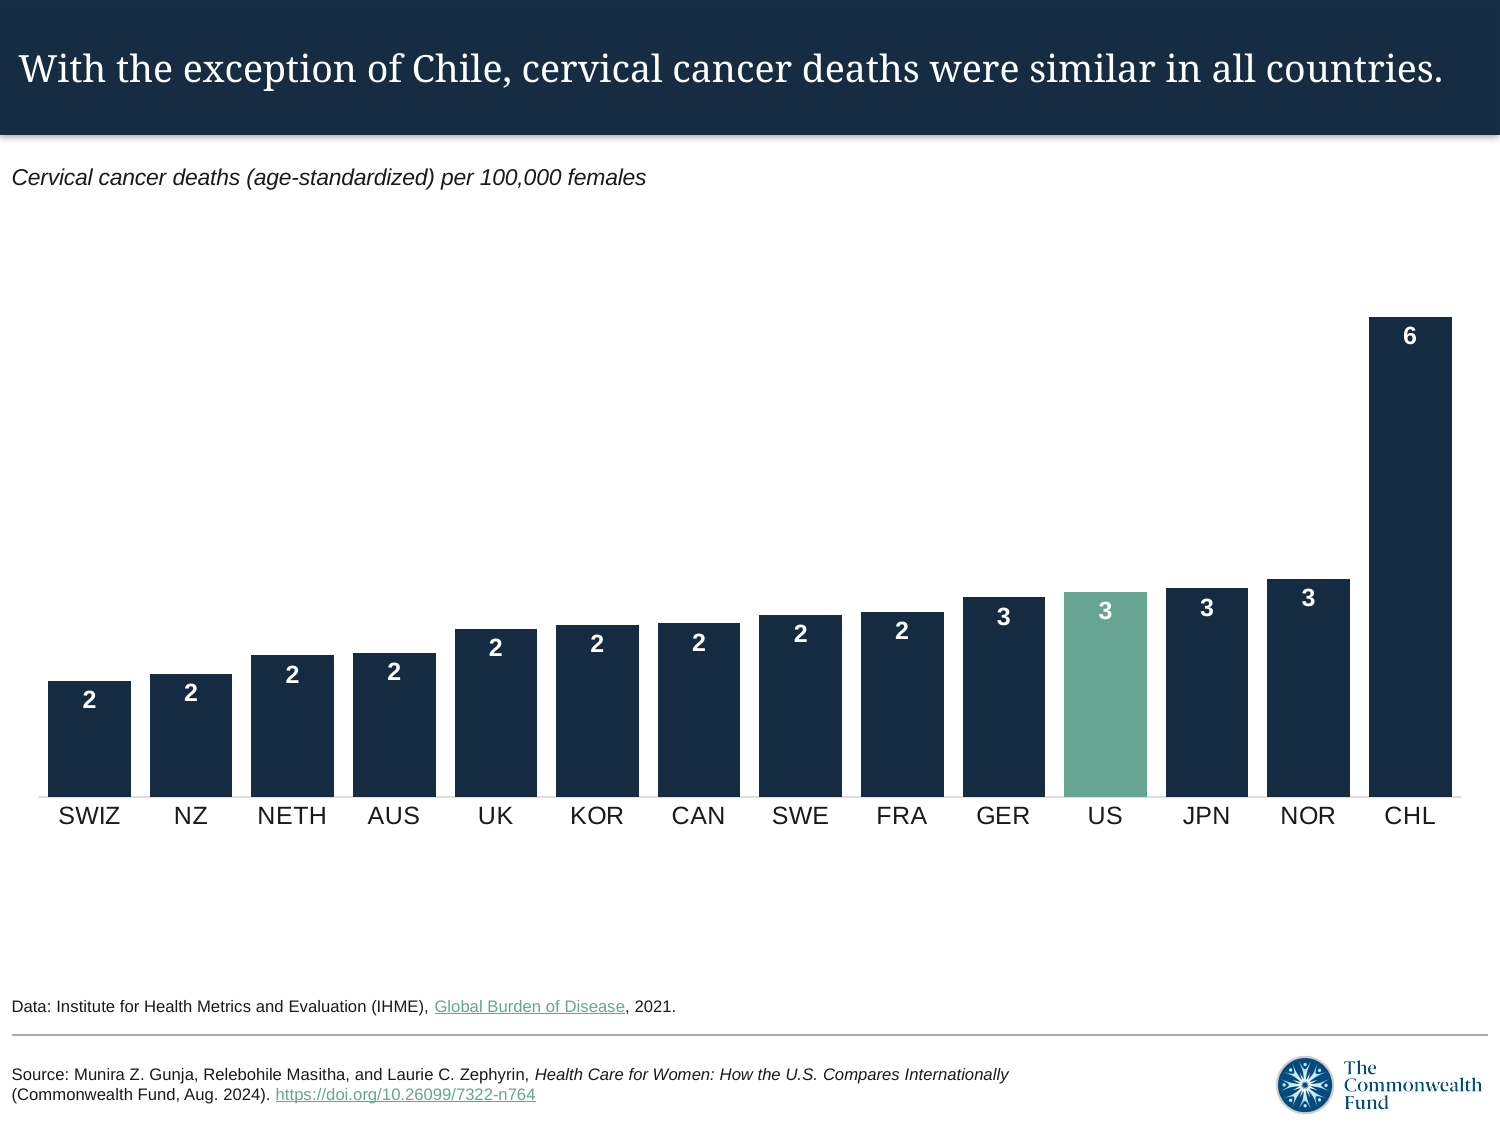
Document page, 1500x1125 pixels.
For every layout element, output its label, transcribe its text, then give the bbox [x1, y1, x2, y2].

list Data: Institute for Health Metrics and Evaluation (IHME), Global Burden of Disease, 2021. [11, 934, 1489, 1016]
chart [11, 206, 1489, 873]
list Cervical cancer deaths (age-standardized) per 100,000 females [11, 155, 1482, 198]
picture [1271, 1049, 1489, 1118]
title With the exception of Chile, cervical cancer deaths were similar in all countries. [18, 0, 1495, 135]
